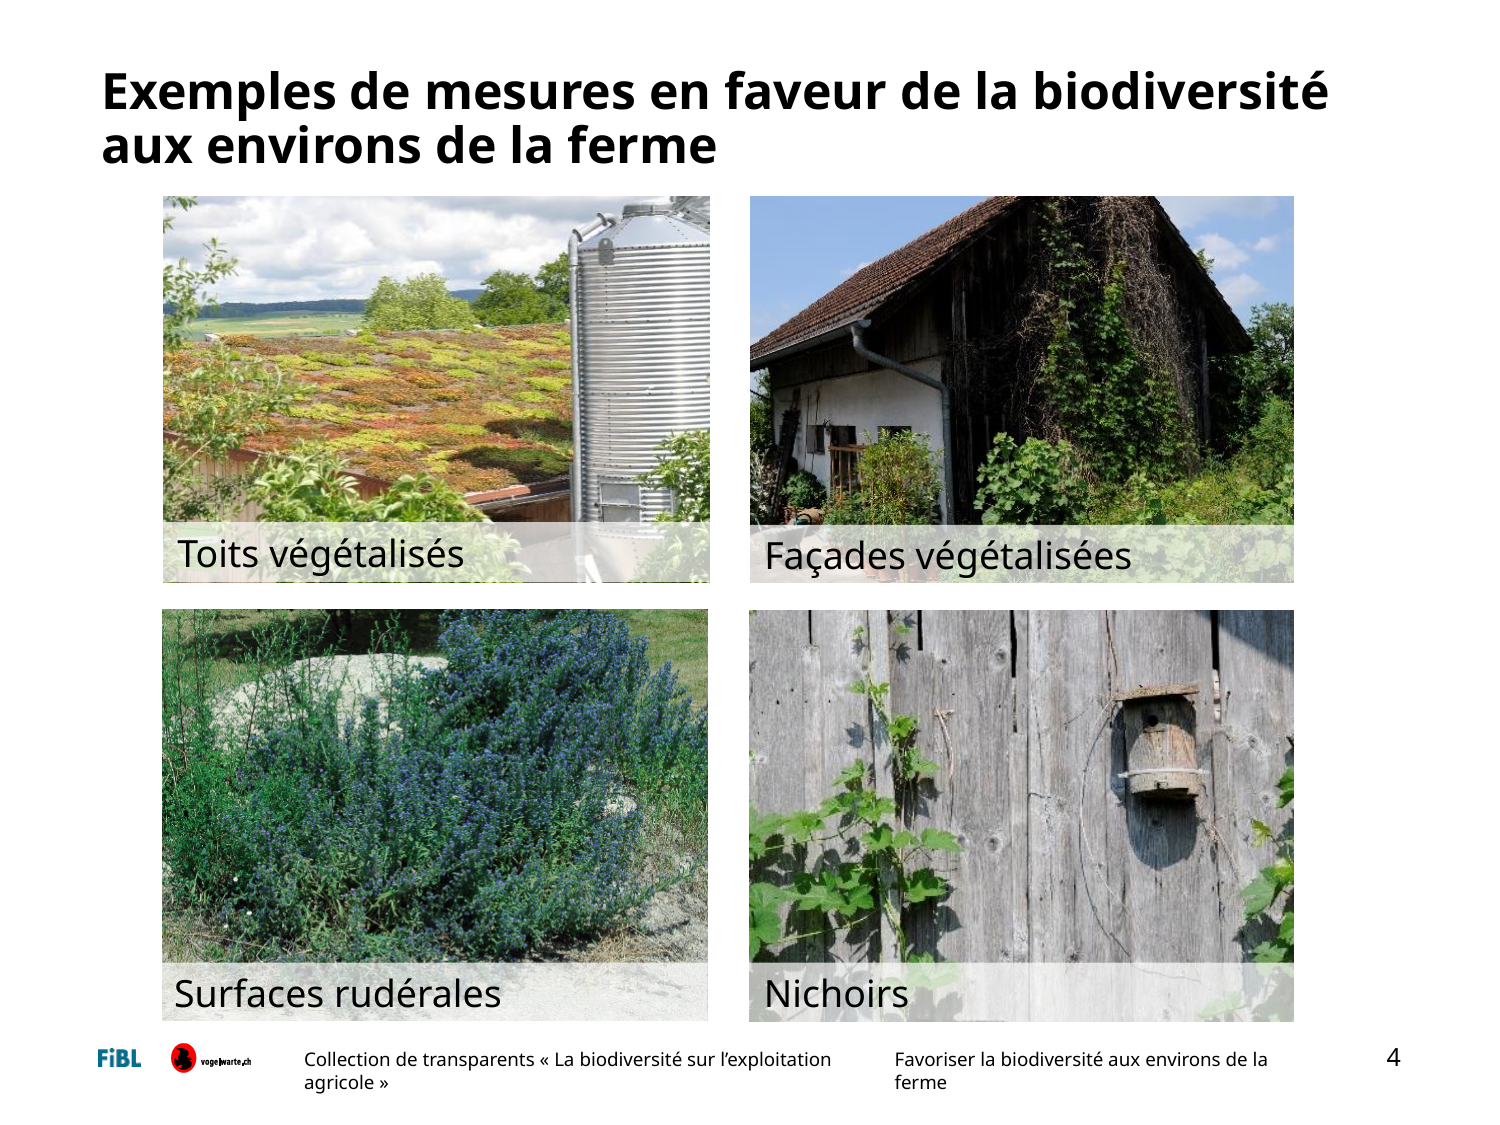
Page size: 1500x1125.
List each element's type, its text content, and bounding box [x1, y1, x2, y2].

picture [750, 196, 1294, 583]
text_box Surfaces rudérales [159, 962, 708, 1023]
picture [162, 609, 708, 1021]
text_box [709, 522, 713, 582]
picture [98, 1048, 141, 1067]
title Exemples de mesures en faveur de la biodiversité aux environs de la ferme [101, 66, 1399, 170]
picture [163, 196, 710, 583]
slide_number 4 [1270, 1020, 1401, 1080]
picture [749, 610, 1294, 1022]
